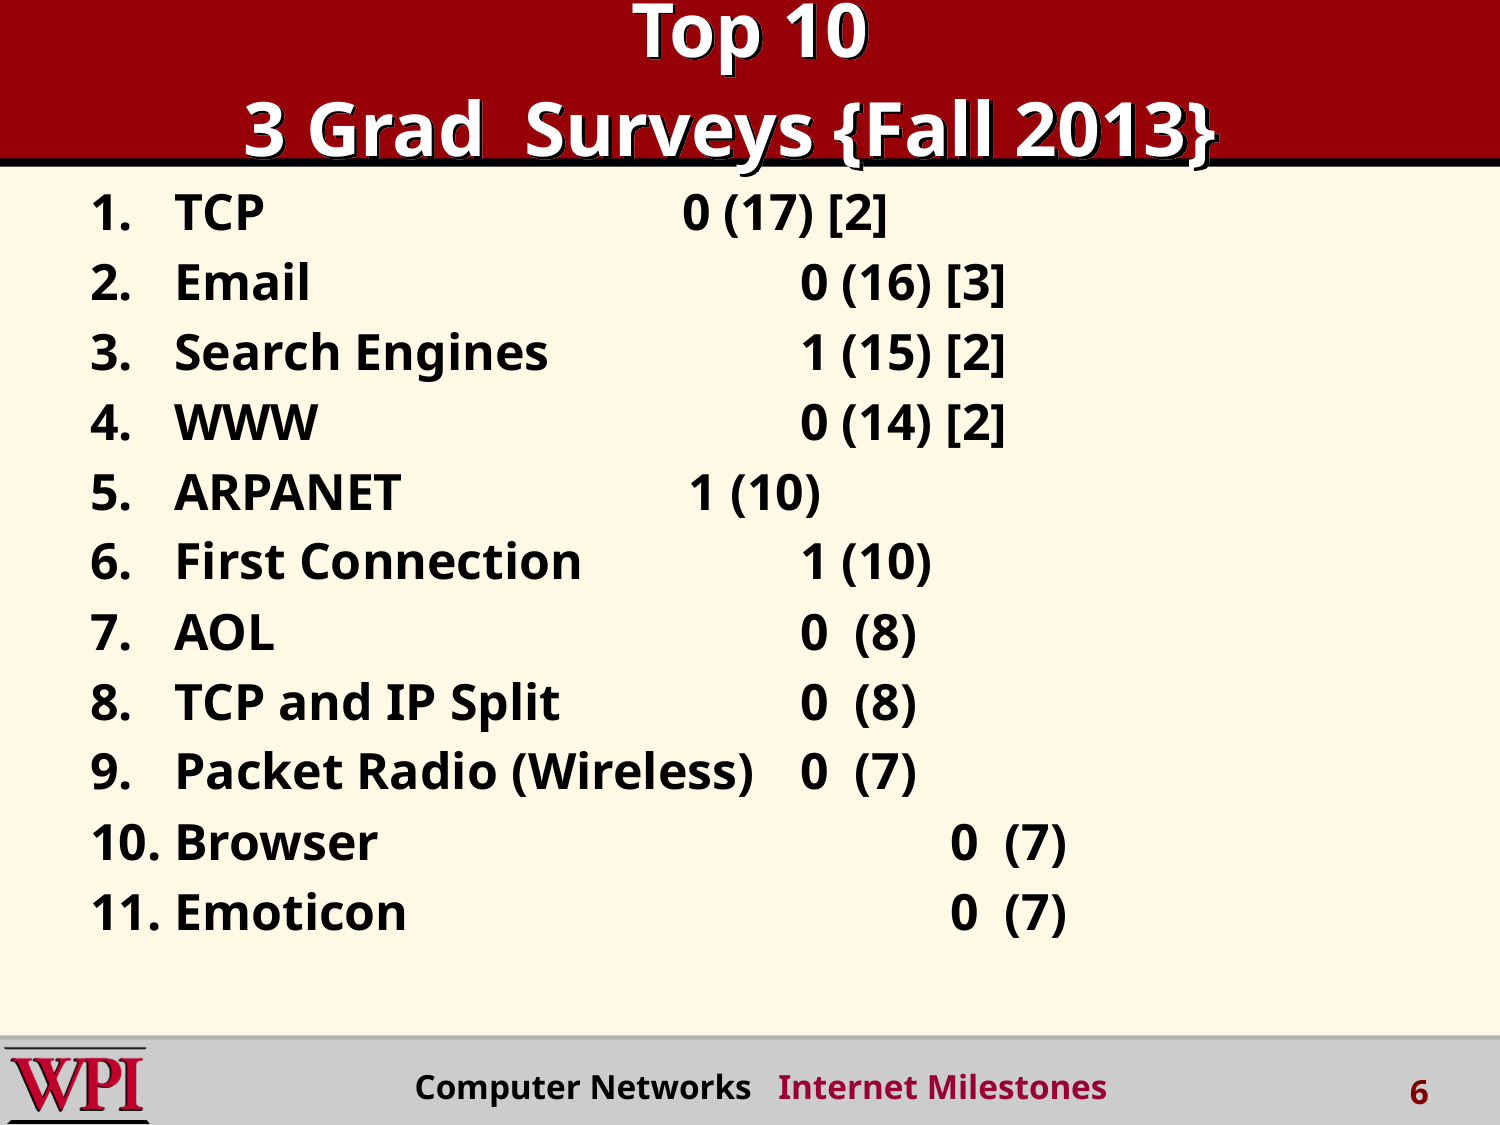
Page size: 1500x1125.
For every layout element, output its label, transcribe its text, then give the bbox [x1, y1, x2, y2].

picture [0, 167, 1500, 1035]
list TCP 0 (17) [2] Email 0 (16) [3] Search Engines 1 (15) [2] WWW 0 (14) [2] ARPANET 1 (10) First Connection 1 (10) AOL 0 (8) TCP and IP Split 0 (8) Packet Radio (Wireless) 0 (7) Browser 0 (7) Emoticon 0 (7) [74, 172, 1426, 1036]
footer Computer Networks Internet Milestones [210, 1058, 1304, 1107]
title Top 10 3 Grad Surveys {Fall 2013} [29, 7, 1471, 138]
picture [0, 1040, 1500, 1125]
picture [0, 0, 1500, 158]
slide_number 6 [1344, 1063, 1495, 1102]
